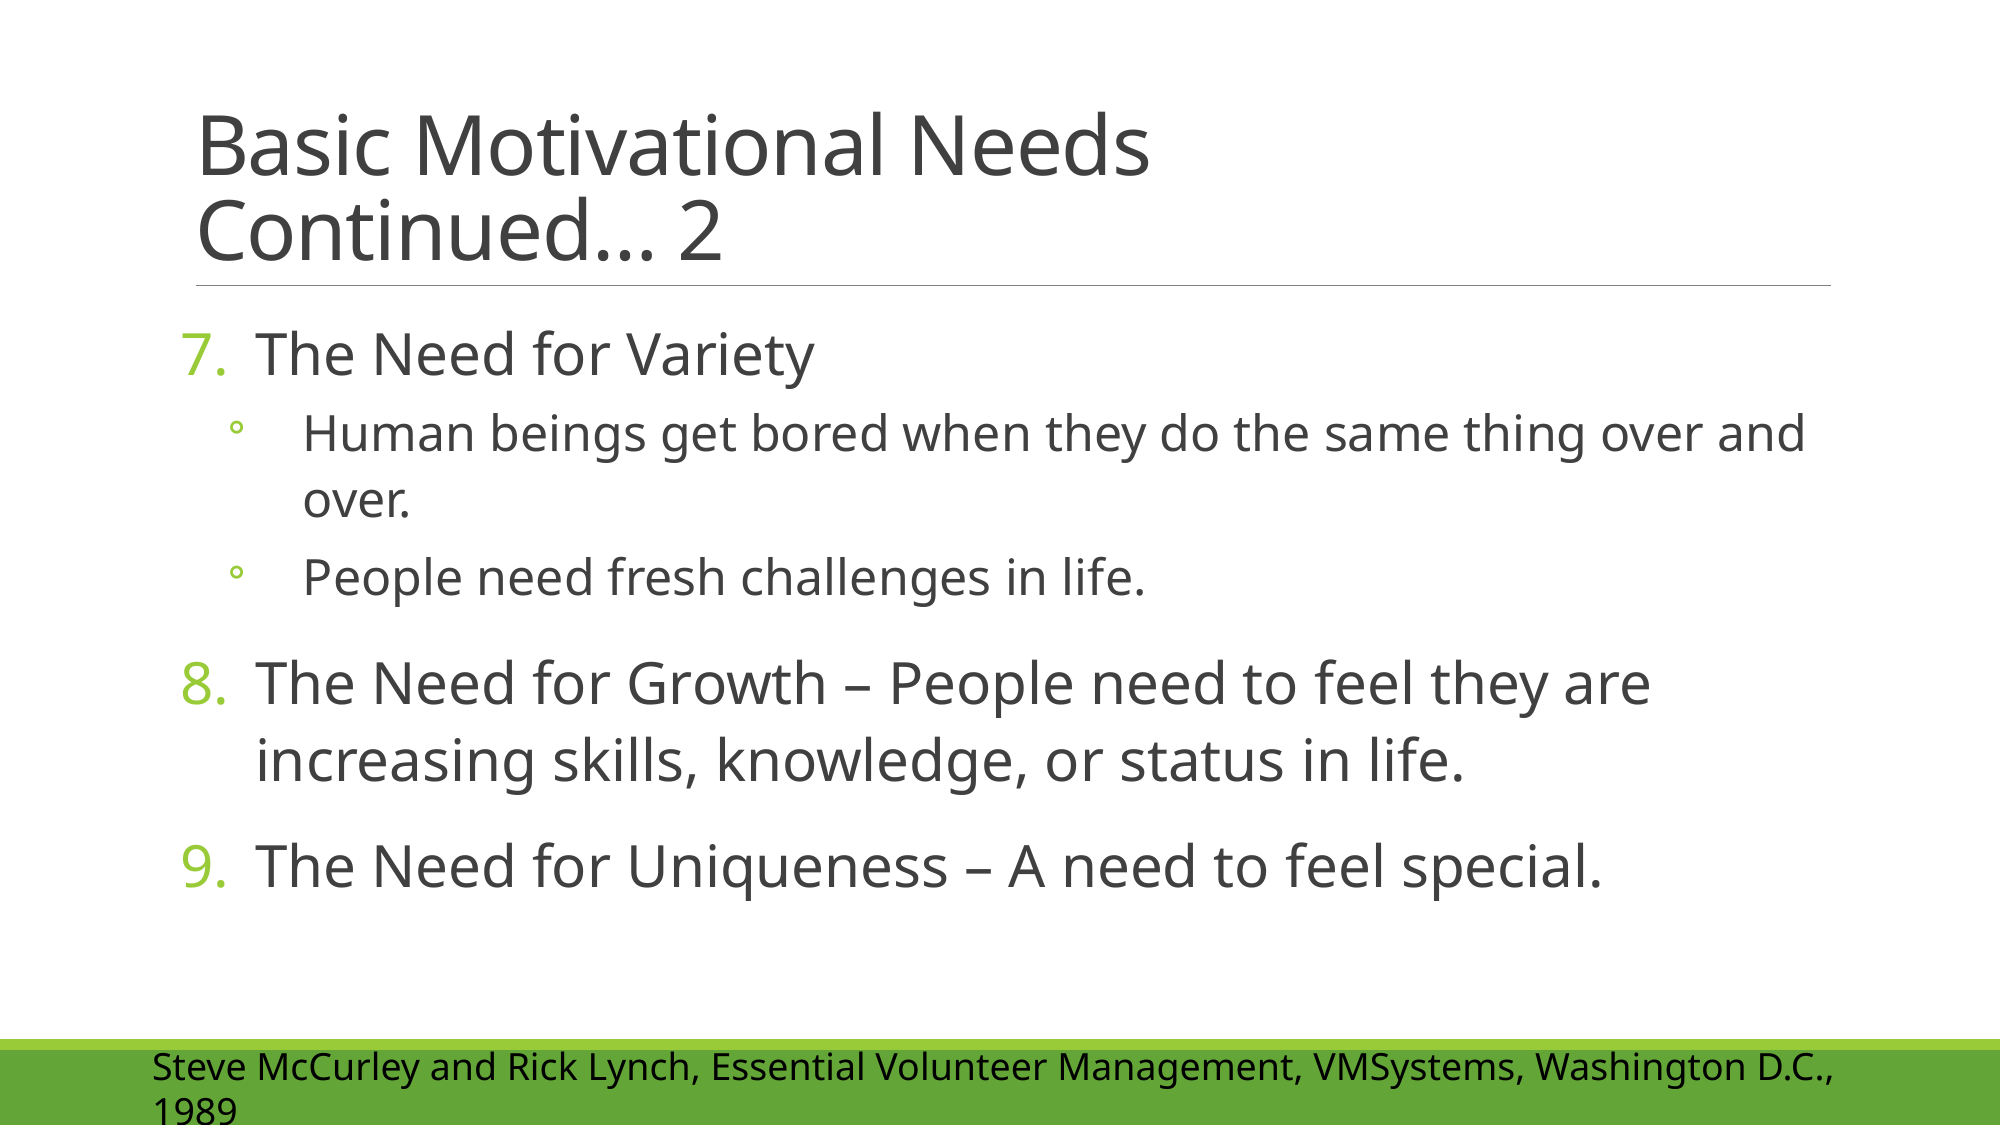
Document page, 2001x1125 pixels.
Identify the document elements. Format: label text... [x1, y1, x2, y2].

list The Need for Variety Human beings get bored when they do the same thing over and over. People need fresh challenges in life. The Need for Growth – People need to feel they are increasing skills, knowledge, or status in life. The Need for Uniqueness – A need to feel special. [180, 302, 1830, 1013]
text_box Steve McCurley and Rick Lynch, Essential Volunteer Management, VMSystems, Washington D.C., 1989 [137, 1035, 1938, 1125]
title Basic Motivational Needs Continued… 2 [180, 47, 1830, 285]
